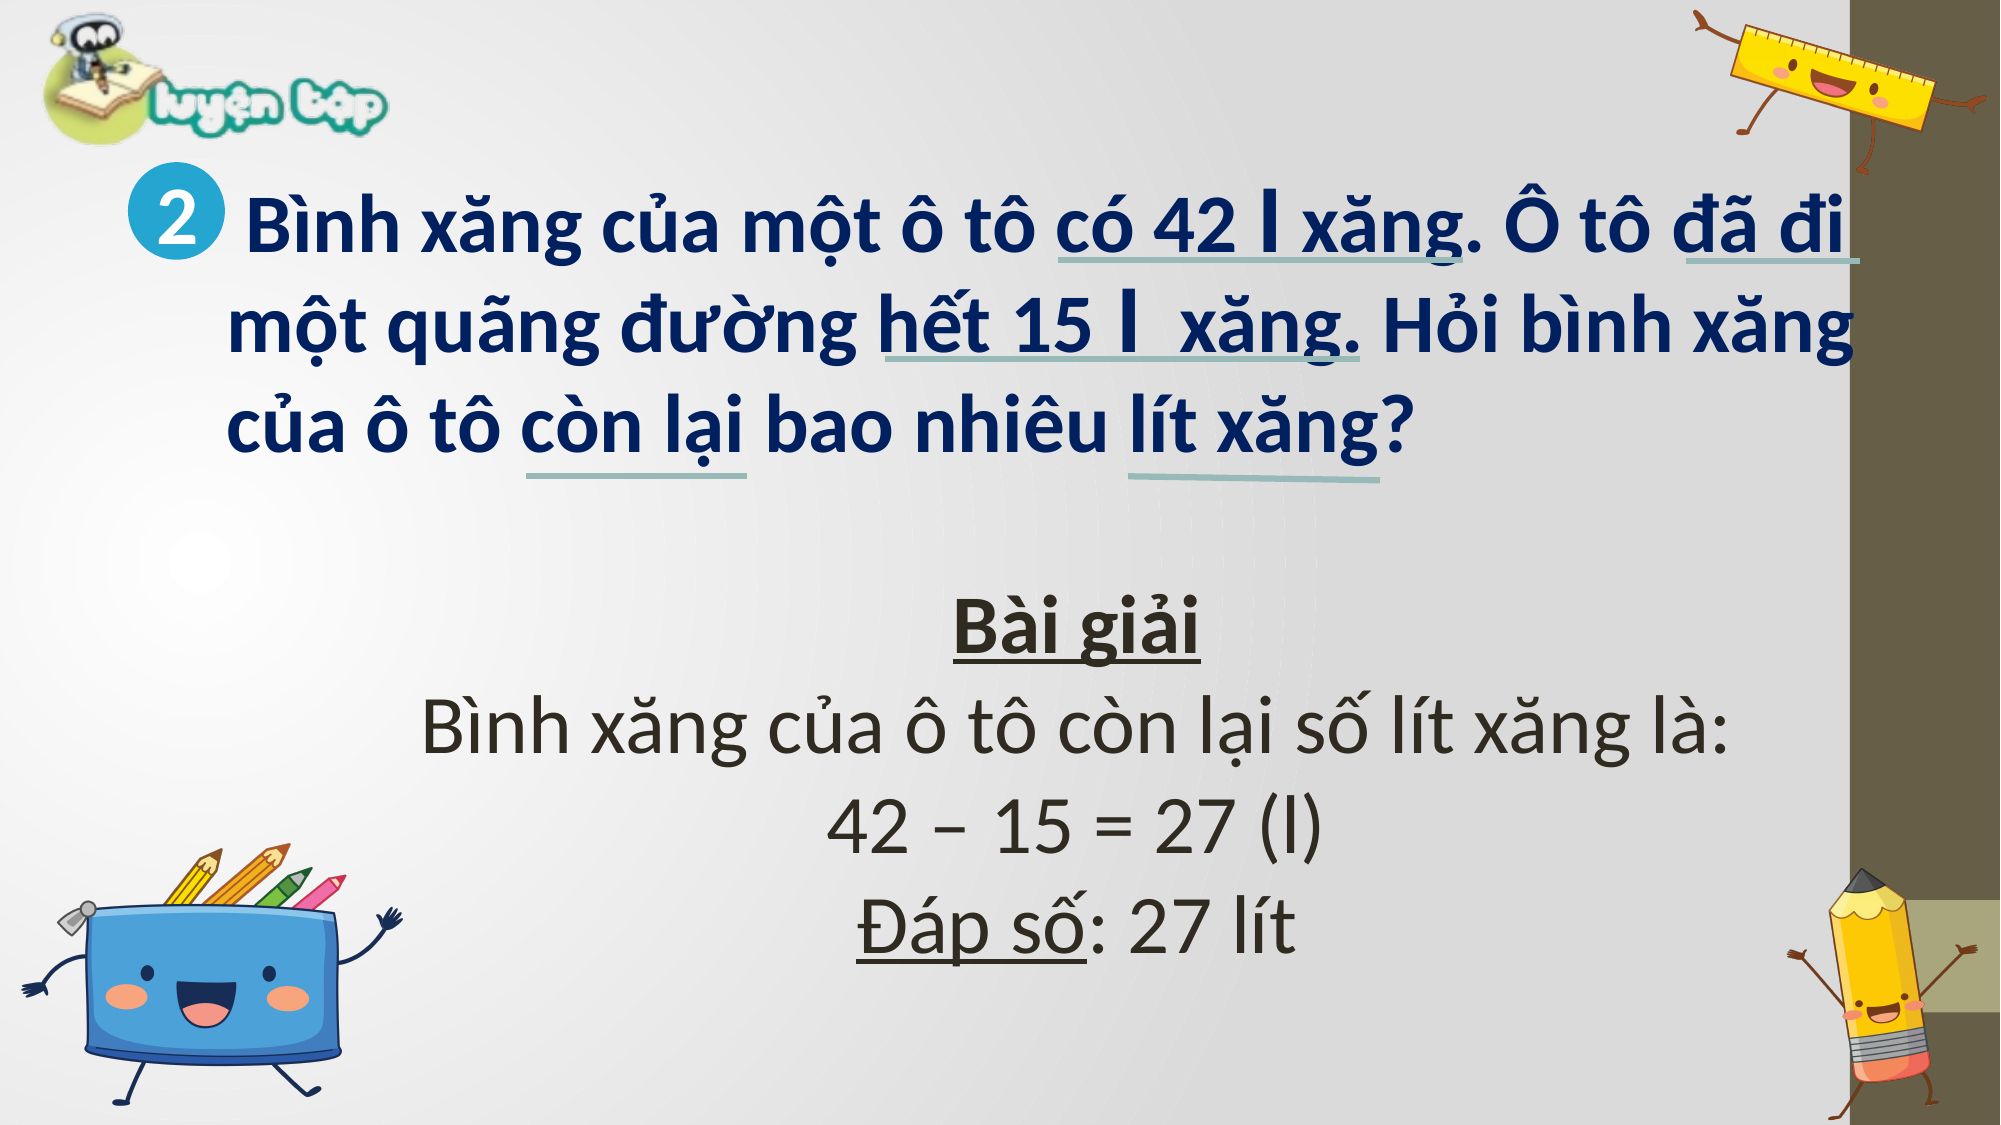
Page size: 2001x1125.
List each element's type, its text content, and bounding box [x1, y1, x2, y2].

picture [20, 842, 404, 1107]
text_box Bình xăng của một ô tô có 42 l xăng. Ô tô đã đi một quãng đường hết 15 l xăng. Hỏi bình xăng của ô tô còn lại bao nhiêu lít xăng? [211, 162, 1953, 477]
picture [20, 0, 404, 160]
picture [1663, 9, 1987, 201]
picture [1791, 853, 2000, 1122]
text_box Bài giải Bình xăng của ô tô còn lại số lít xăng là: 42 – 15 = 27 (l) Đáp số: 27 lít [316, 562, 1837, 978]
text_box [1127, 475, 1381, 481]
text_box 2 [125, 166, 227, 262]
